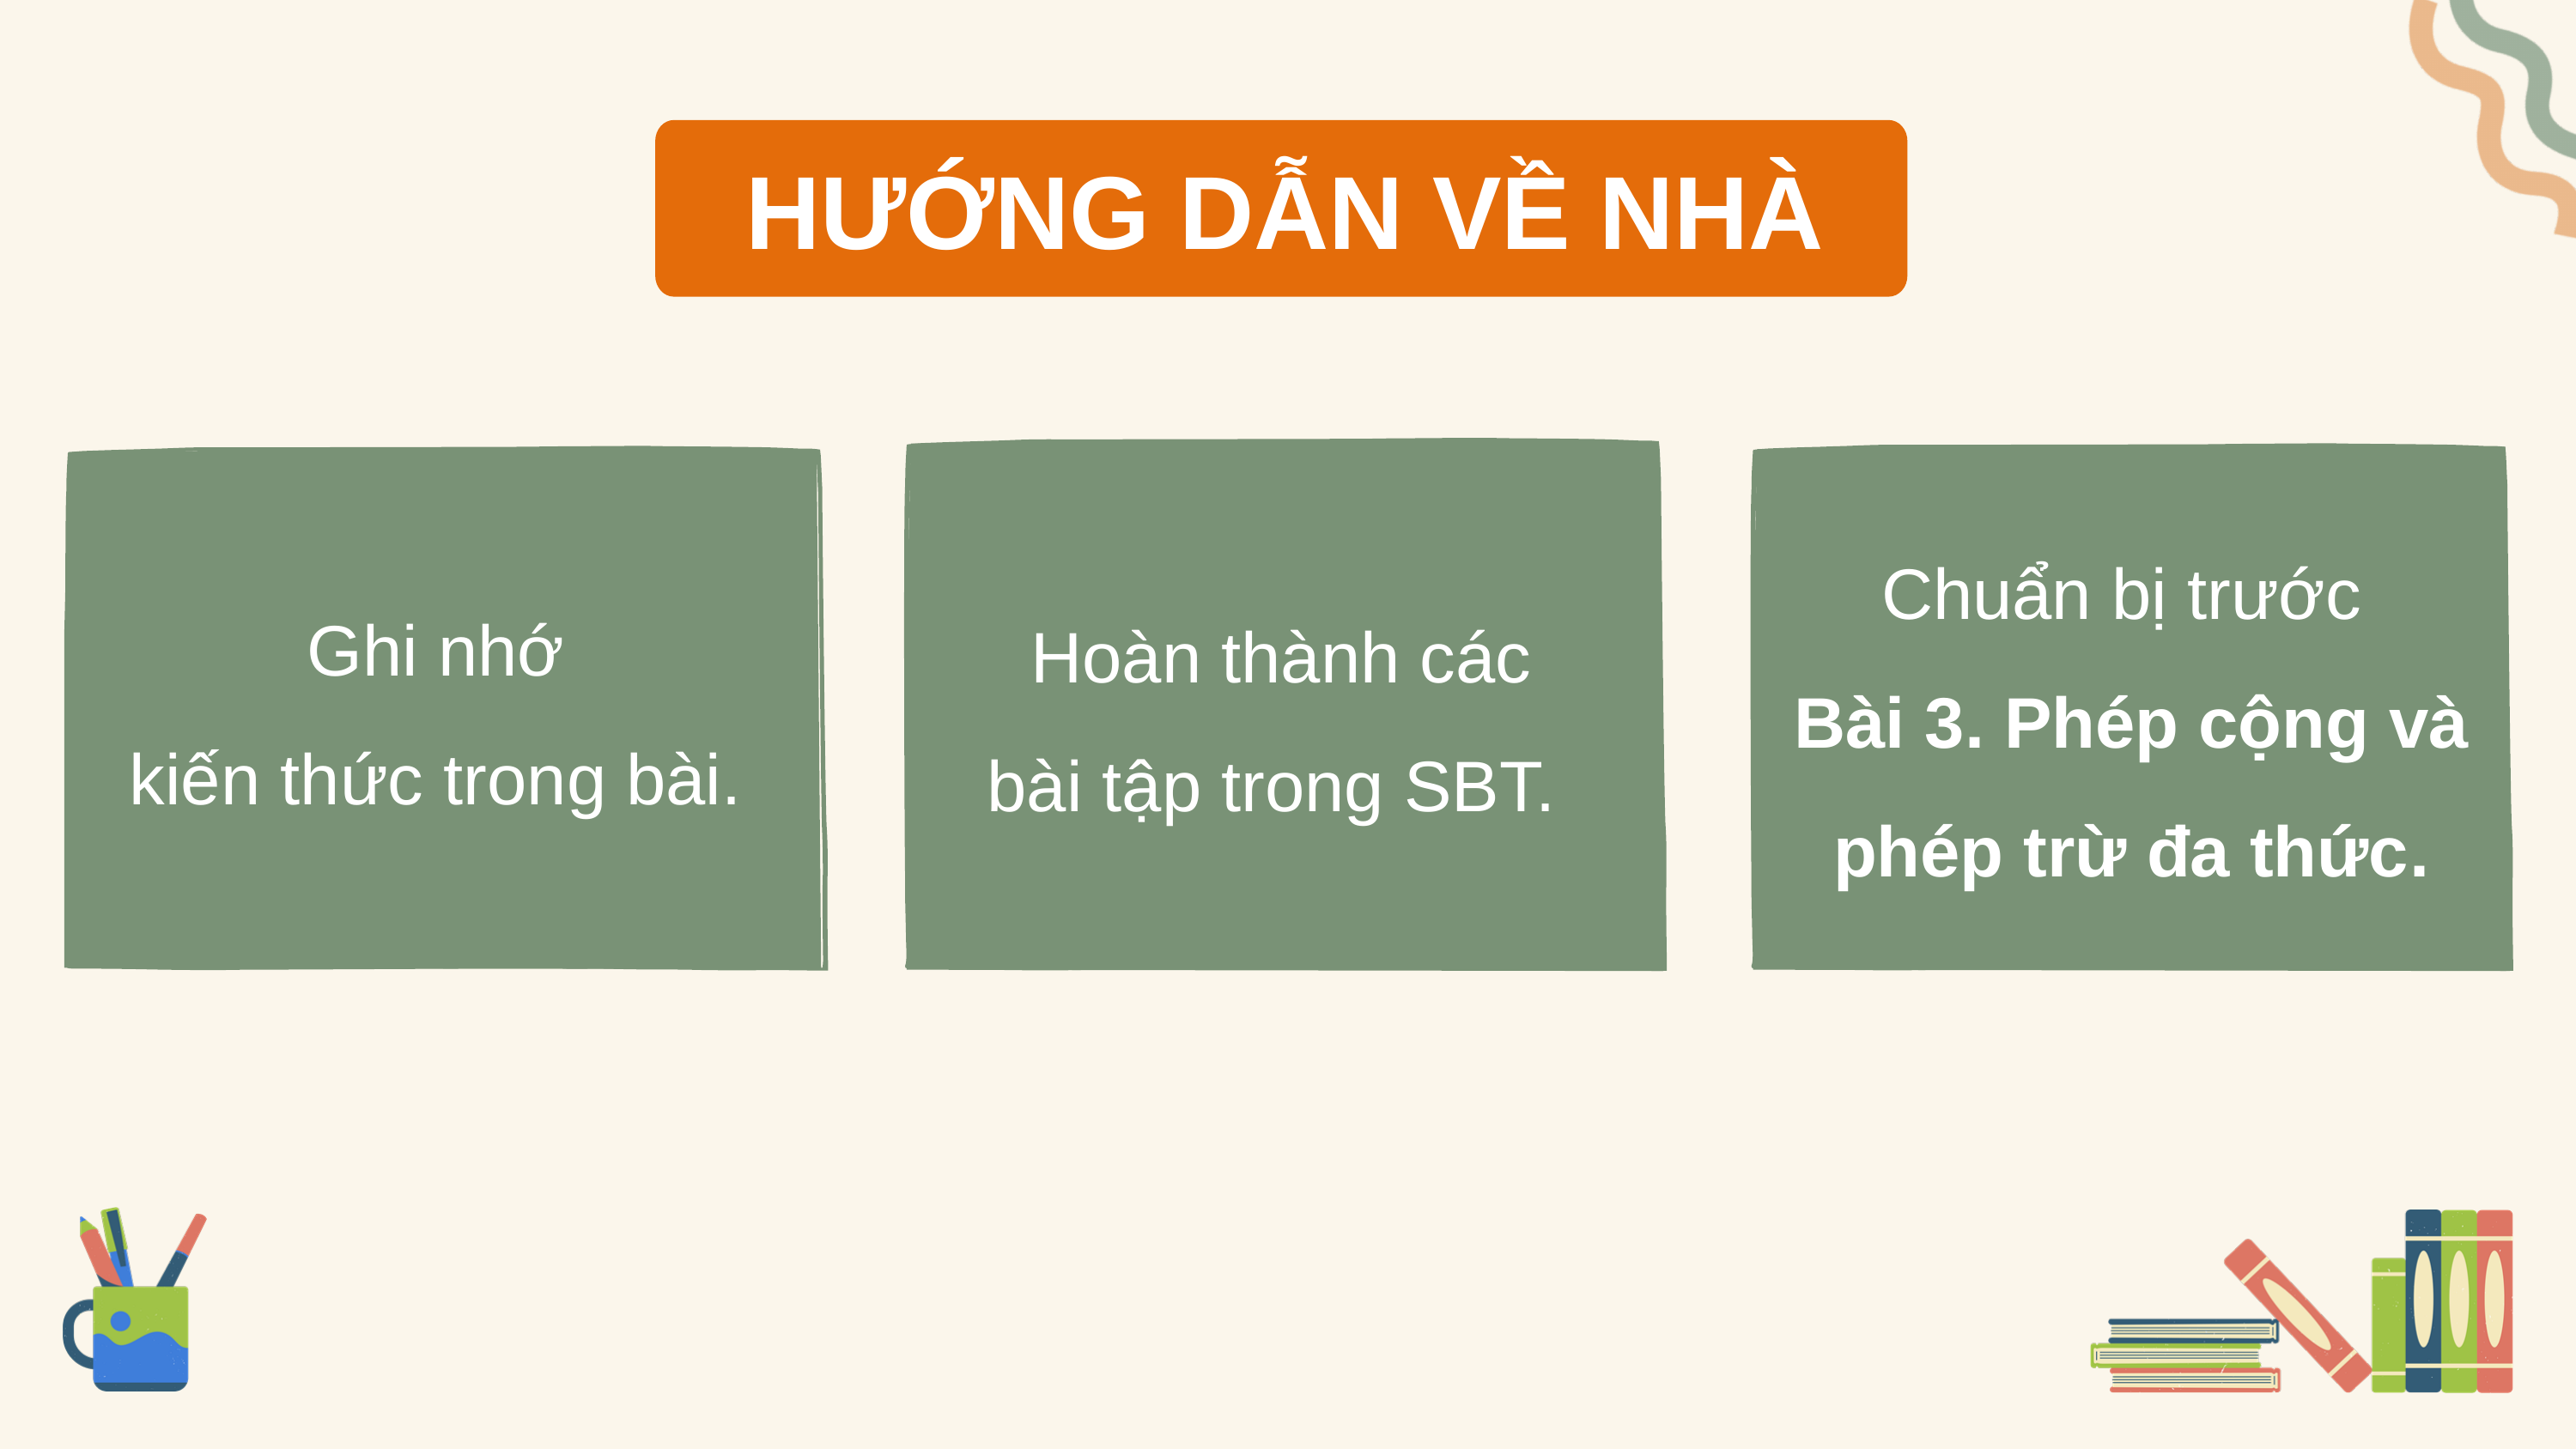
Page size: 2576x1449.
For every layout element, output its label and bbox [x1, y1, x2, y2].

picture [63, 1206, 207, 1391]
text_box [561, 82, 2009, 628]
picture [2089, 1210, 2514, 1393]
text_box [1749, 443, 2514, 972]
text_box [902, 638, 1668, 972]
text_box [64, 446, 829, 972]
picture [2336, 0, 2576, 259]
